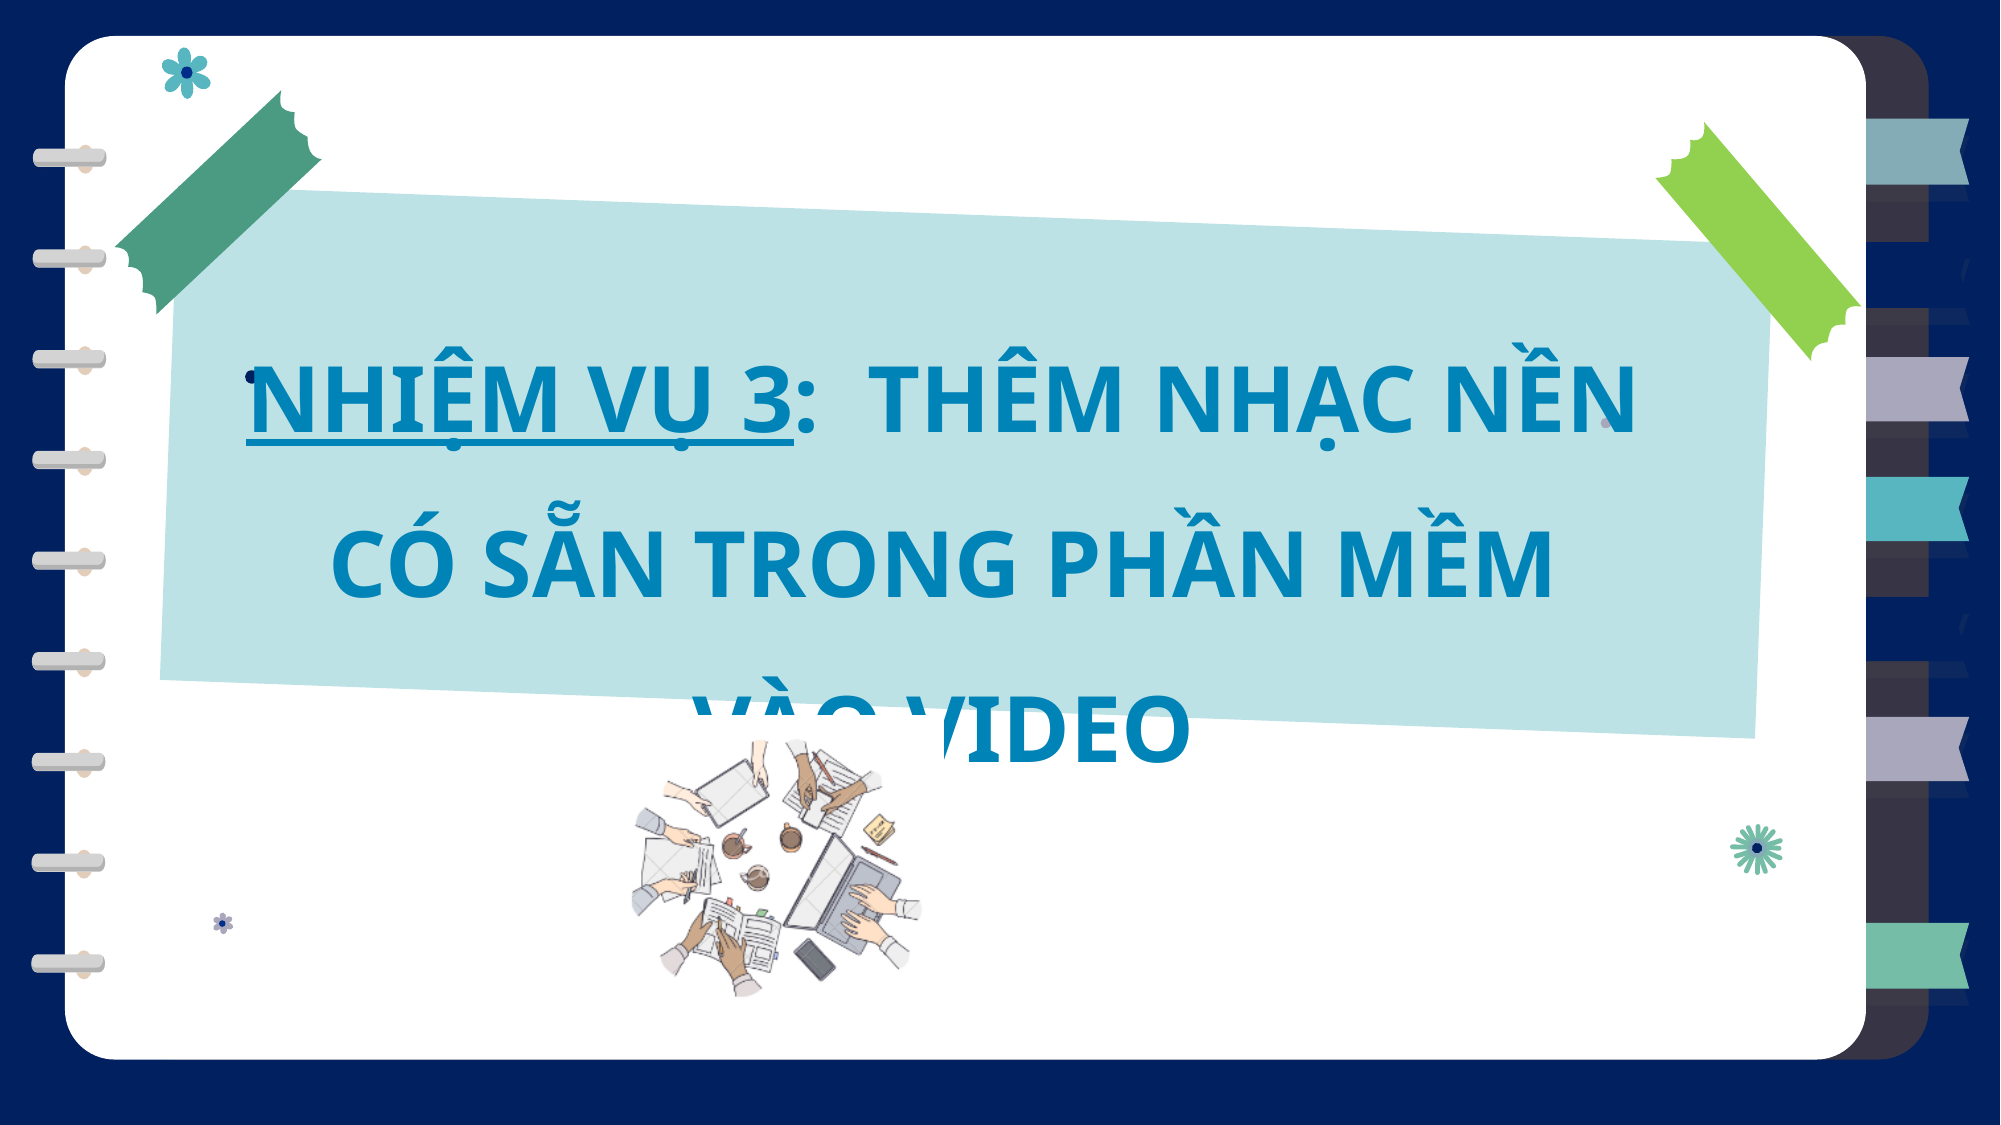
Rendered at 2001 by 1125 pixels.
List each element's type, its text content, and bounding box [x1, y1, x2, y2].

picture [615, 715, 944, 1030]
text_box [159, 189, 1771, 739]
text_box NHIỆM VỤ 3: THÊM NHẠC NỀN CÓ SẴN TRONG PHẦN MỀM VÀO VIDEO [209, 278, 1679, 788]
text_box [114, 90, 322, 315]
text_box [1655, 121, 1862, 362]
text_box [152, 39, 226, 105]
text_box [1732, 826, 1781, 873]
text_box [209, 908, 237, 937]
